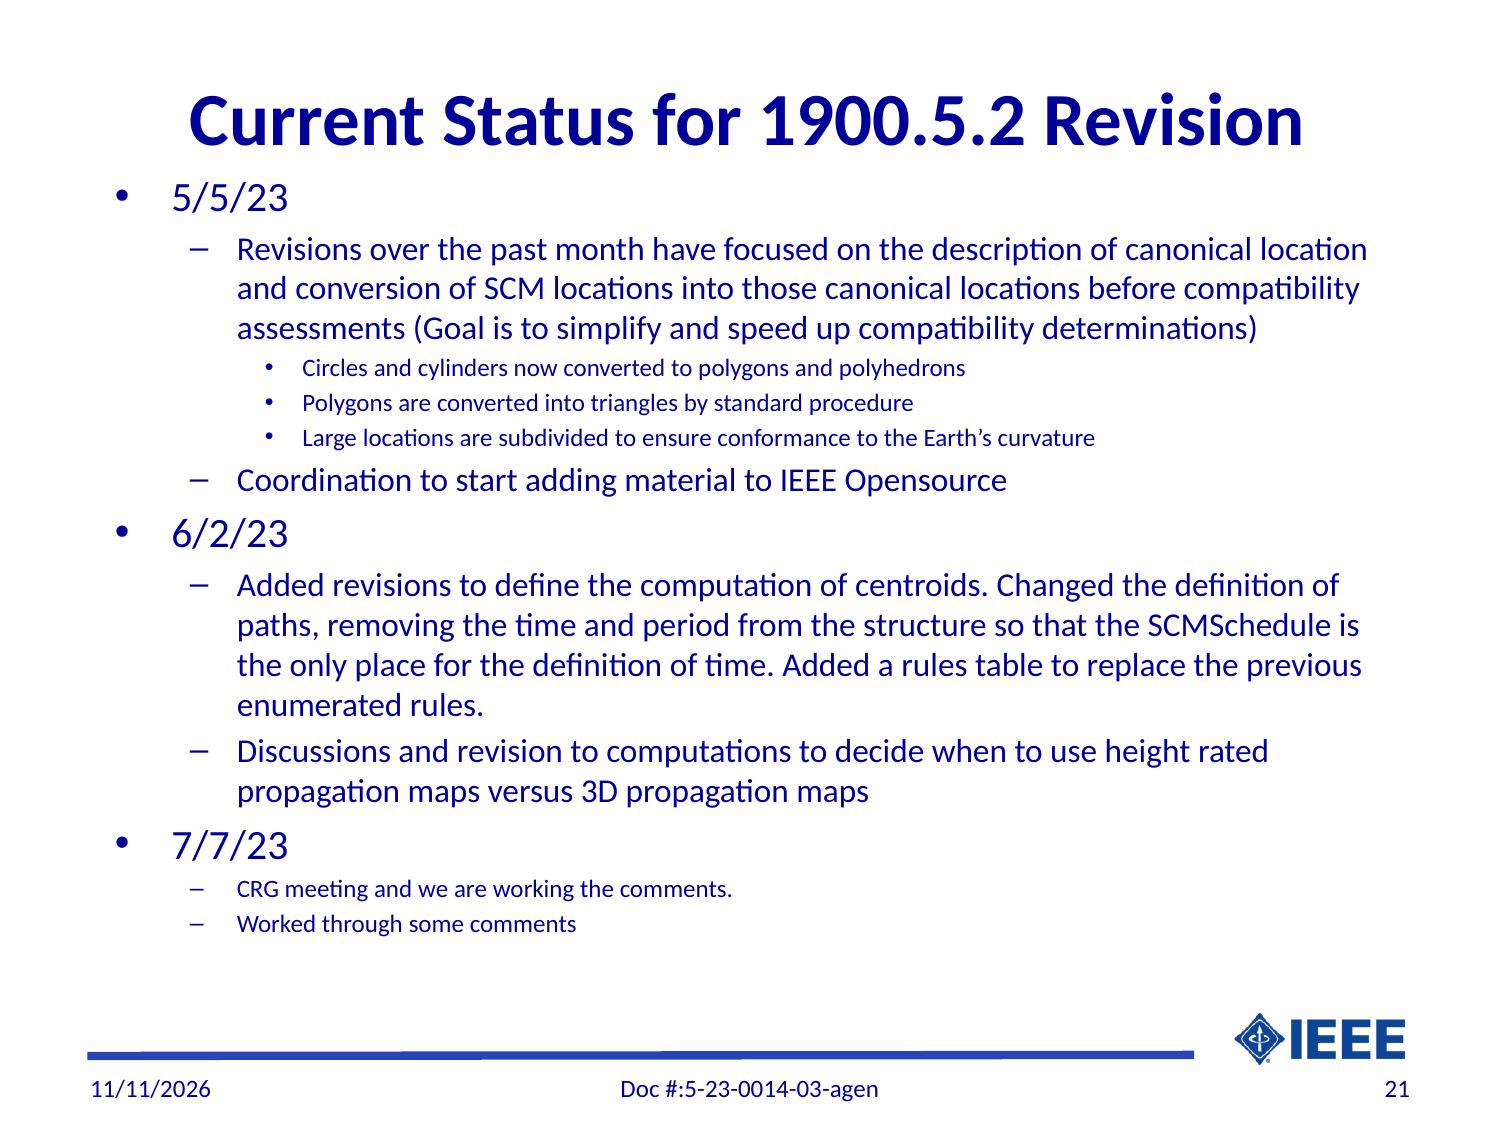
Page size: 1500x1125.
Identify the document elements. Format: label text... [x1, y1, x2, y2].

list 5/5/23 Revisions over the past month have focused on the description of canonical location and conversion of SCM locations into those canonical locations before compatibility assessments (Goal is to simplify and speed up compatibility determinations) Circles and cylinders now converted to polygons and polyhedrons Polygons are converted into triangles by standard procedure Large locations are subdivided to ensure conformance to the Earth’s curvature Coordination to start adding material to IEEE Opensource 6/2/23 Added revisions to define the computation of centroids. Changed the definition of paths, removing the time and period from the structure so that the SCMSchedule is the only place for the definition of time. Added a rules table to replace the previous enumerated rules. Discussions and revision to computations to decide when to use height rated propagation maps versus 3D propagation maps 7/7/23 CRG meeting and we are working the comments. Worked through some comments [99, 162, 1400, 1038]
slide_number 21 [1074, 1057, 1425, 1118]
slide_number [75, 1057, 425, 1118]
footer Doc #:5-23-0014-03-agen [512, 1057, 988, 1118]
title Current Status for 1900.5.2 Revision [73, 22, 1424, 210]
picture [1231, 1011, 1406, 1057]
